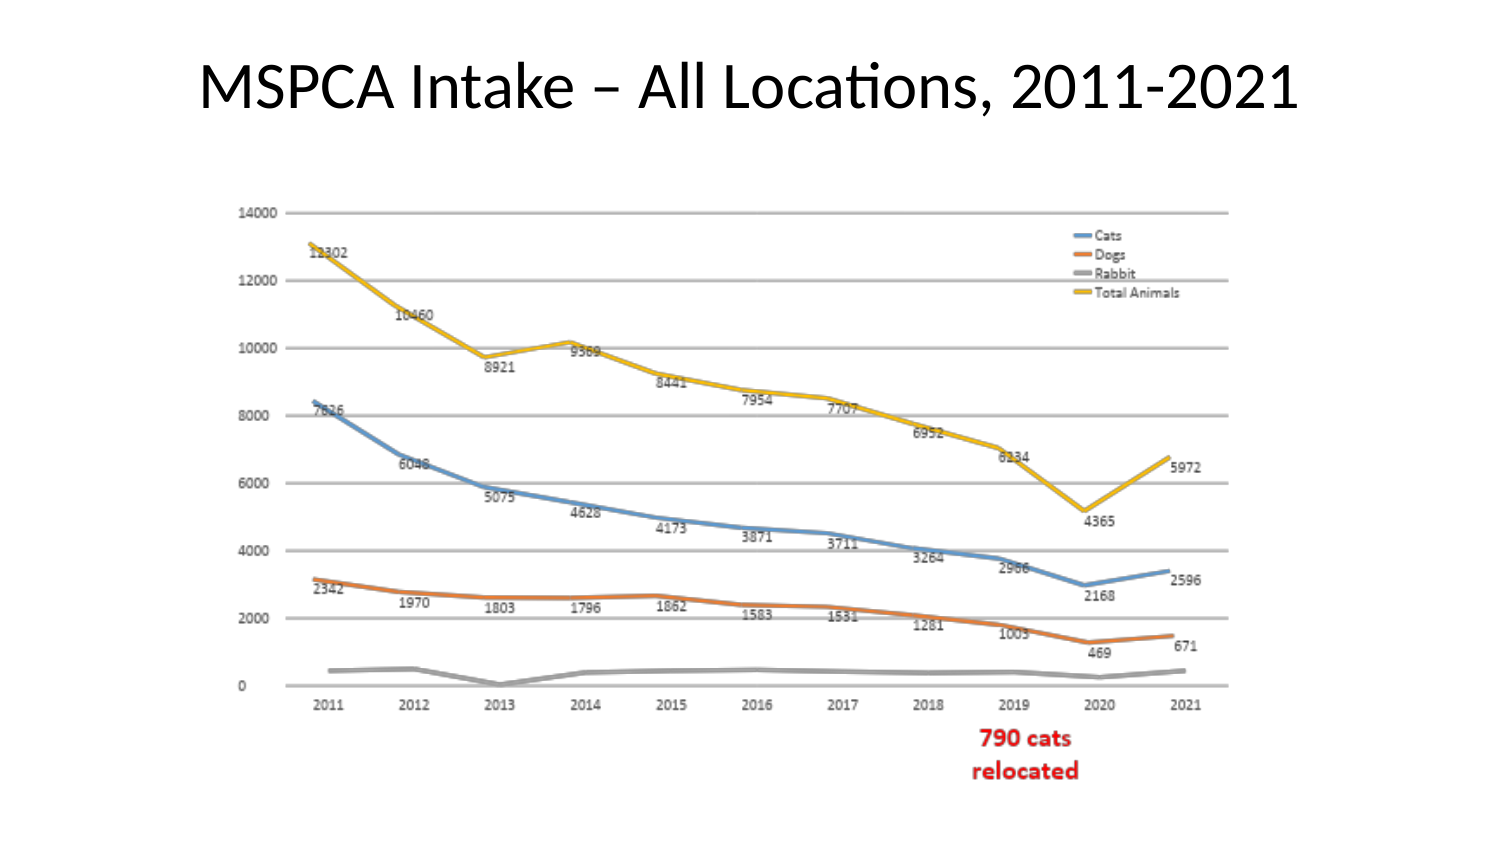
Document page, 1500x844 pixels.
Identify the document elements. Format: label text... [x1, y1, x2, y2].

picture [203, 194, 1241, 790]
title MSPCA Intake – All Locations, 2011-2021 [103, 44, 1397, 208]
